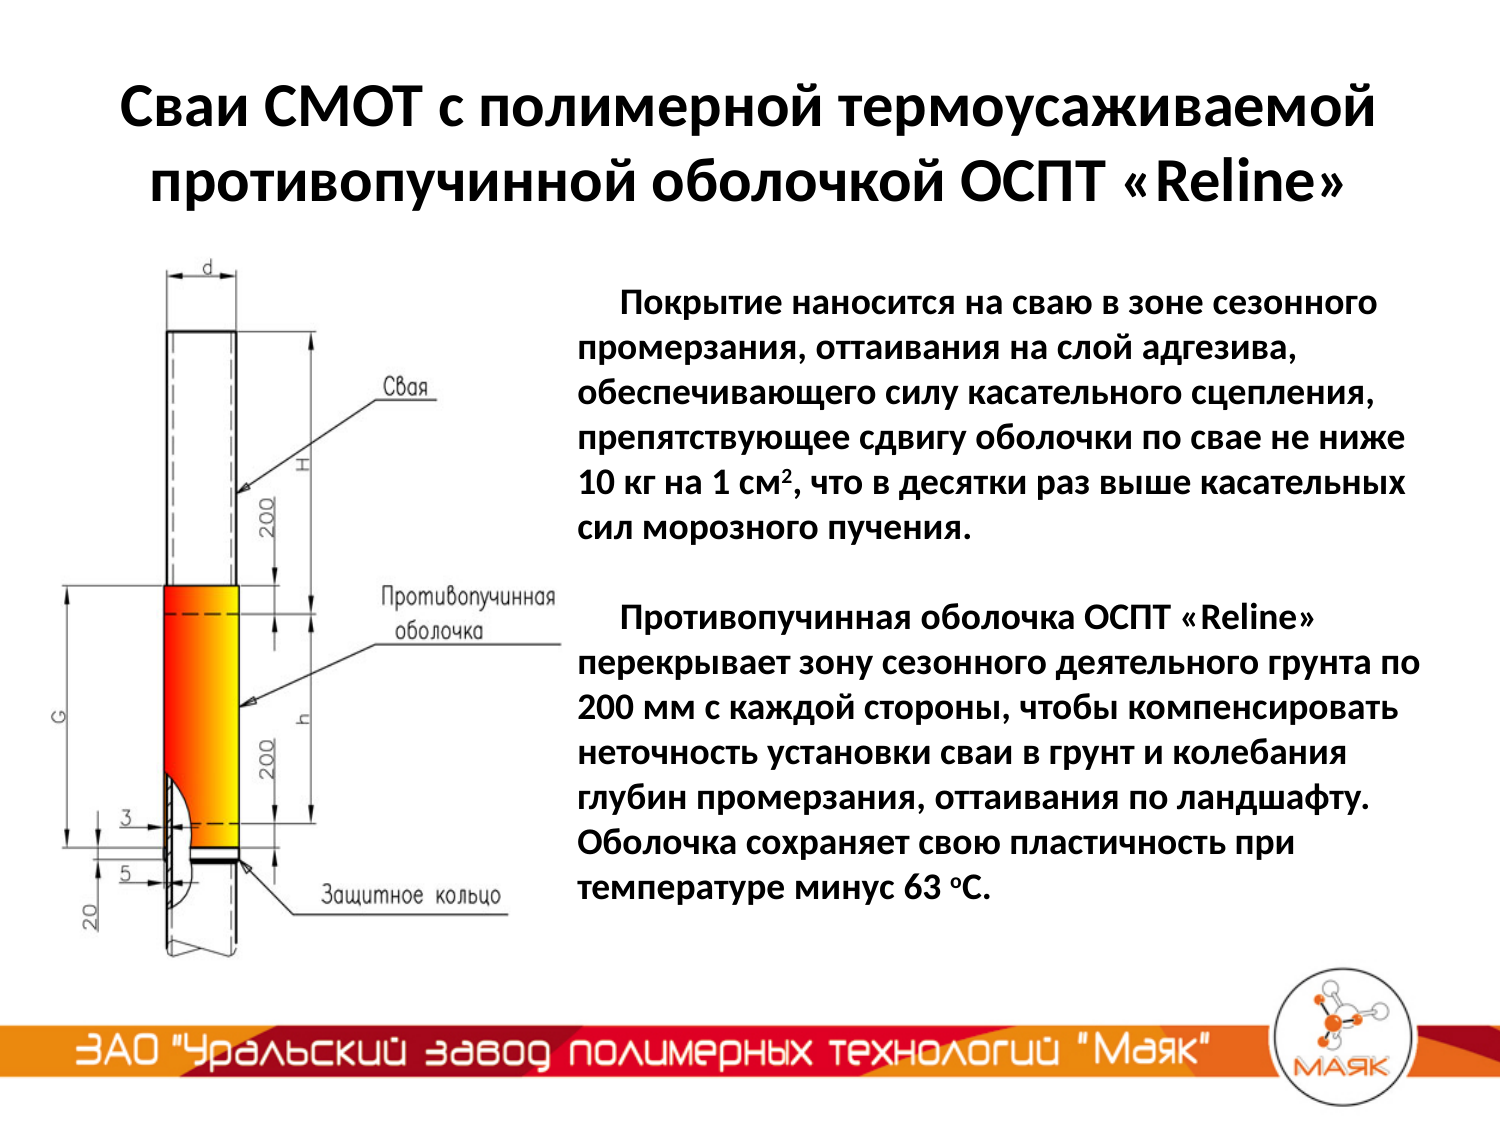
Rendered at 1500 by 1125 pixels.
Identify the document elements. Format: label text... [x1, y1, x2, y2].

picture [0, 0, 1500, 1125]
title Сваи СМОТ с полимерной термоусаживаемой противопучинной оболочкой ОСПТ «Reline» [75, 45, 1425, 233]
text_box Покрытие наносится на сваю в зоне сезонного промерзания, оттаивания на слой адгезива, обеспечивающего силу касательного сцепления, препятствующее сдвигу оболочки по свае не ниже 10 кг на 1 см2, что в десятки раз выше касательных сил морозного пучения. Противопучинная оболочка ОСПТ «Reline» перекрывает зону сезонного деятельного грунта по 200 мм с каждой стороны, чтобы компенсировать неточность установки сваи в грунт и колебания глубин промерзания, оттаивания по ландшафту. Оболочка сохраняет свою пластичность при температуре минус 63 оС. [566, 269, 1442, 960]
